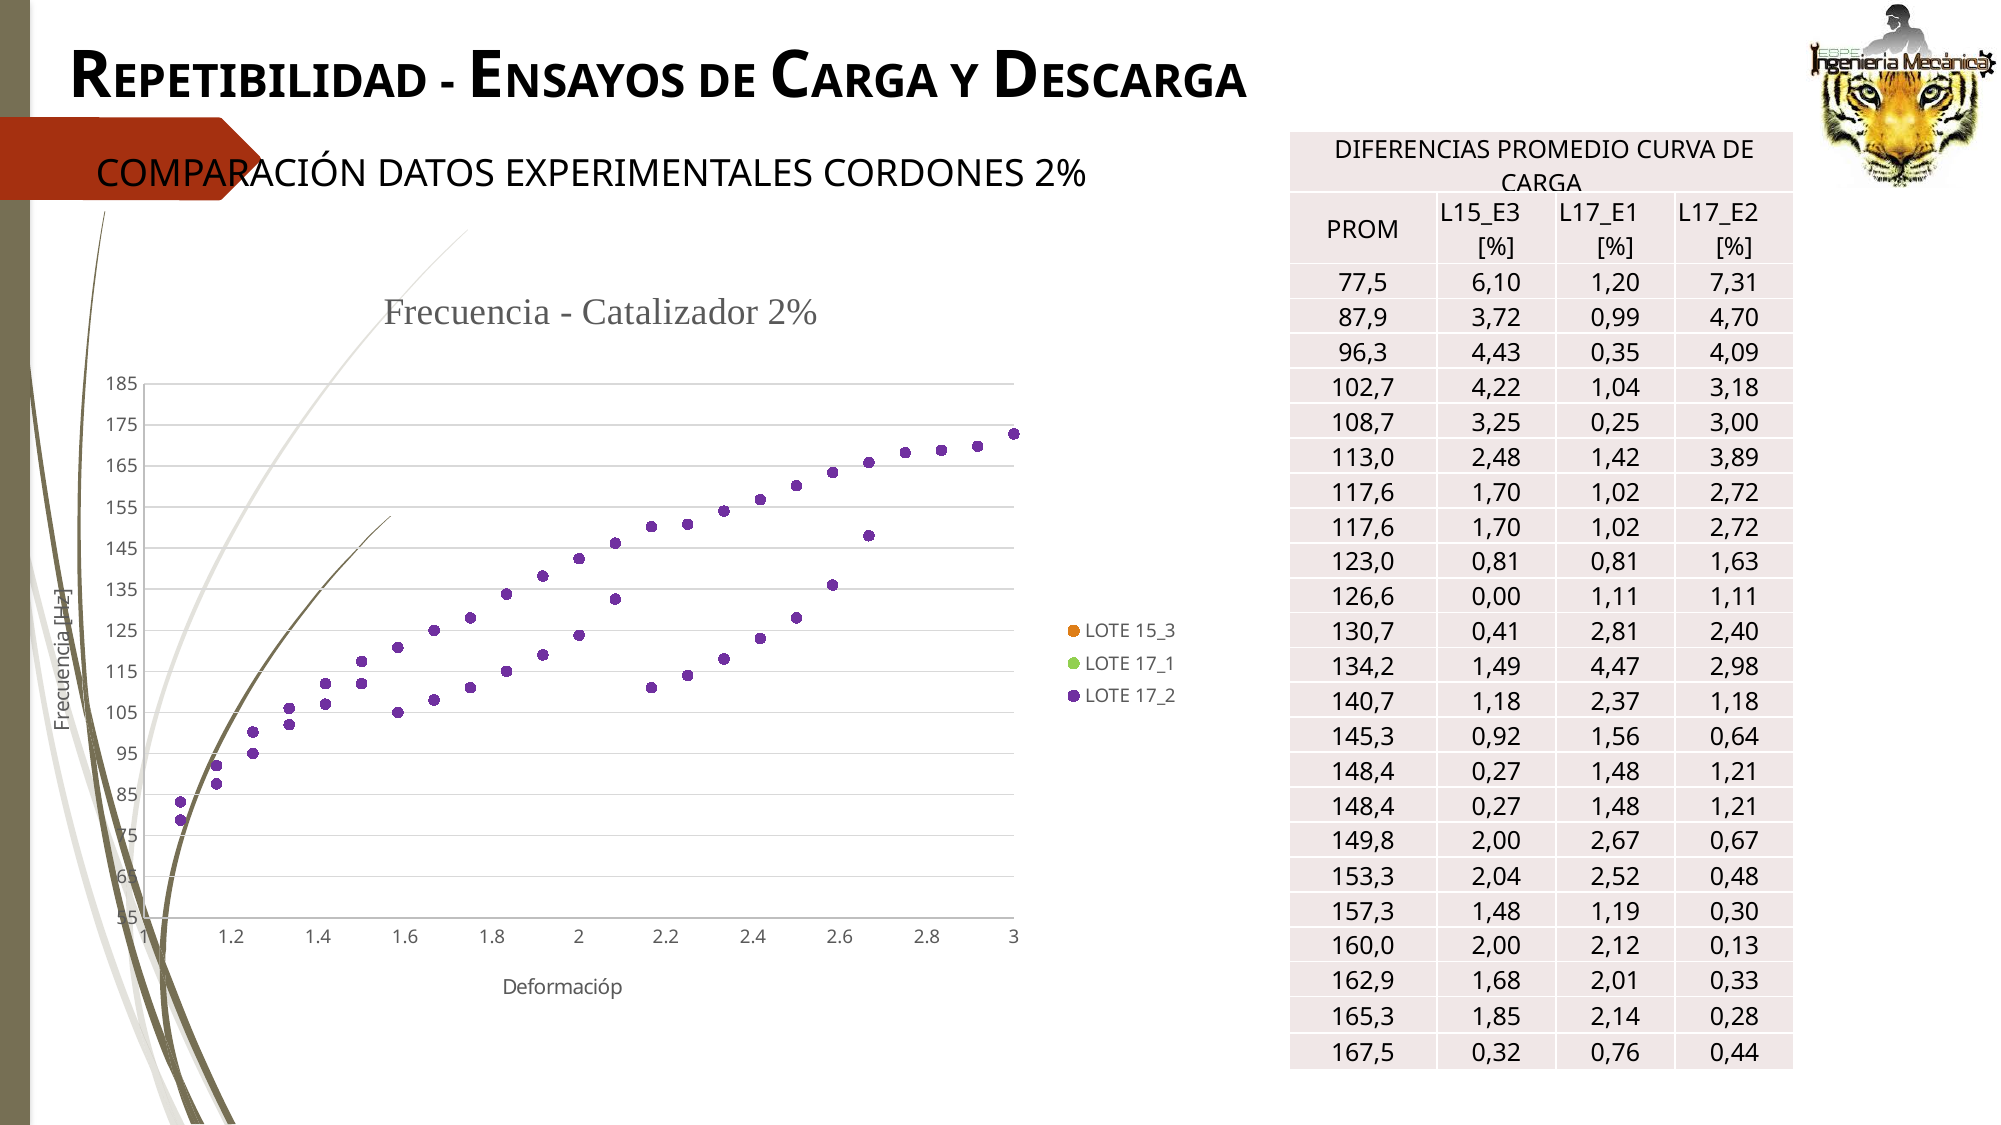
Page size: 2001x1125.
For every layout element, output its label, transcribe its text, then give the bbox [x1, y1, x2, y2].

table_cell 1,49 [1438, 648, 1555, 681]
table_cell 3,18 [1676, 369, 1793, 402]
table_cell 1,48 [1557, 753, 1674, 786]
table_cell L15_E3 [%] [1438, 193, 1555, 263]
table_cell 0,67 [1676, 823, 1793, 856]
table_cell 2,01 [1557, 962, 1674, 996]
table_cell 0,44 [1676, 1034, 1793, 1069]
table_cell 117,6 [1290, 474, 1436, 507]
table_cell 0,92 [1438, 718, 1555, 751]
table_header DIFERENCIAS PROMEDIO CURVA DE CARGA [1290, 132, 1793, 191]
table_cell 1,02 [1557, 509, 1674, 542]
table_cell 0,64 [1676, 718, 1793, 751]
table_cell 3,89 [1676, 439, 1793, 472]
table_cell 4,22 [1438, 369, 1555, 402]
table_cell 4,47 [1557, 648, 1674, 681]
text_box REPETIBILIDAD - ENSAYOS DE CARGA Y DESCARGA [53, 25, 1290, 135]
table_cell 0,41 [1438, 613, 1555, 647]
table_cell 1,85 [1438, 997, 1555, 1032]
table_cell 117,6 [1290, 509, 1436, 542]
table_cell 0,76 [1557, 1034, 1674, 1069]
table_cell 0,48 [1676, 858, 1793, 891]
table_cell 165,3 [1290, 997, 1436, 1032]
table_cell 6,10 [1438, 264, 1555, 298]
table_cell 2,37 [1557, 683, 1674, 716]
table_cell 1,11 [1676, 579, 1793, 612]
table_cell 2,98 [1676, 648, 1793, 681]
table_cell 140,7 [1290, 683, 1436, 716]
chart [7, 256, 1195, 1071]
table_cell 1,48 [1557, 788, 1674, 821]
table_cell 0,30 [1676, 893, 1793, 926]
table_cell 77,5 [1290, 264, 1436, 298]
table_cell 0,28 [1676, 997, 1793, 1032]
table_cell 2,52 [1557, 858, 1674, 891]
table_cell 0,25 [1557, 404, 1674, 437]
table_cell 7,31 [1676, 264, 1793, 298]
table_cell 149,8 [1290, 823, 1436, 856]
table_cell 0,32 [1438, 1034, 1555, 1069]
table_cell 108,7 [1290, 404, 1436, 437]
table_cell 1,21 [1676, 753, 1793, 786]
table_cell 96,3 [1290, 334, 1436, 367]
table_cell 4,70 [1676, 299, 1793, 332]
table_cell 3,72 [1438, 299, 1555, 332]
table_cell 167,5 [1290, 1034, 1436, 1069]
table_cell 1,70 [1438, 509, 1555, 542]
table_cell 1,19 [1557, 893, 1674, 926]
table_cell 160,0 [1290, 928, 1436, 961]
table_cell 1,18 [1438, 683, 1555, 716]
table_cell 145,3 [1290, 718, 1436, 751]
table_cell 157,3 [1290, 893, 1436, 926]
table_cell 0,33 [1676, 962, 1793, 996]
table_cell 2,40 [1676, 613, 1793, 647]
text_box COMPARACIÓN DATOS EXPERIMENTALES CORDONES 2% [81, 135, 1175, 202]
table_cell 2,00 [1438, 823, 1555, 856]
table_cell 1,04 [1557, 369, 1674, 402]
table_cell 0,27 [1438, 753, 1555, 786]
table_cell 1,70 [1438, 474, 1555, 507]
table_cell 2,12 [1557, 928, 1674, 961]
table_cell 134,2 [1290, 648, 1436, 681]
table_cell 2,81 [1557, 613, 1674, 647]
table_cell 1,20 [1557, 264, 1674, 298]
table_cell 3,25 [1438, 404, 1555, 437]
table_cell 1,42 [1557, 439, 1674, 472]
table_cell L17_E2 [%] [1676, 193, 1793, 263]
table_cell 0,27 [1438, 788, 1555, 821]
table_cell 0,99 [1557, 299, 1674, 332]
table_cell 1,21 [1676, 788, 1793, 821]
table_cell 1,02 [1557, 474, 1674, 507]
table_cell 126,6 [1290, 579, 1436, 612]
table_cell 2,48 [1438, 439, 1555, 472]
table_cell 0,13 [1676, 928, 1793, 961]
table_cell PROM [1290, 193, 1436, 263]
table_cell 123,0 [1290, 544, 1436, 577]
table_cell 1,48 [1438, 893, 1555, 926]
table_cell L17_E1 [%] [1557, 193, 1674, 263]
picture [1806, 0, 2000, 188]
table_cell 2,14 [1557, 997, 1674, 1032]
table_cell 1,18 [1676, 683, 1793, 716]
table_cell 2,04 [1438, 858, 1555, 891]
table_cell 2,67 [1557, 823, 1674, 856]
table_cell 1,11 [1557, 579, 1674, 612]
table_cell 0,00 [1438, 579, 1555, 612]
table_cell 2,00 [1438, 928, 1555, 961]
table_cell 148,4 [1290, 753, 1436, 786]
table_cell 113,0 [1290, 439, 1436, 472]
table_cell 1,63 [1676, 544, 1793, 577]
table_cell 0,35 [1557, 334, 1674, 367]
table_cell 0,81 [1438, 544, 1555, 577]
table_cell 1,56 [1557, 718, 1674, 751]
table_cell 1,68 [1438, 962, 1555, 996]
table_cell 87,9 [1290, 299, 1436, 332]
table_cell 162,9 [1290, 962, 1436, 996]
table_cell 3,00 [1676, 404, 1793, 437]
table_cell 102,7 [1290, 369, 1436, 402]
table_cell 2,72 [1676, 509, 1793, 542]
table_cell 2,72 [1676, 474, 1793, 507]
table_cell 0,81 [1557, 544, 1674, 577]
table_cell 130,7 [1290, 613, 1436, 647]
table_cell 153,3 [1290, 858, 1436, 891]
table_cell 4,09 [1676, 334, 1793, 367]
table_cell 4,43 [1438, 334, 1555, 367]
table_cell 148,4 [1290, 788, 1436, 821]
